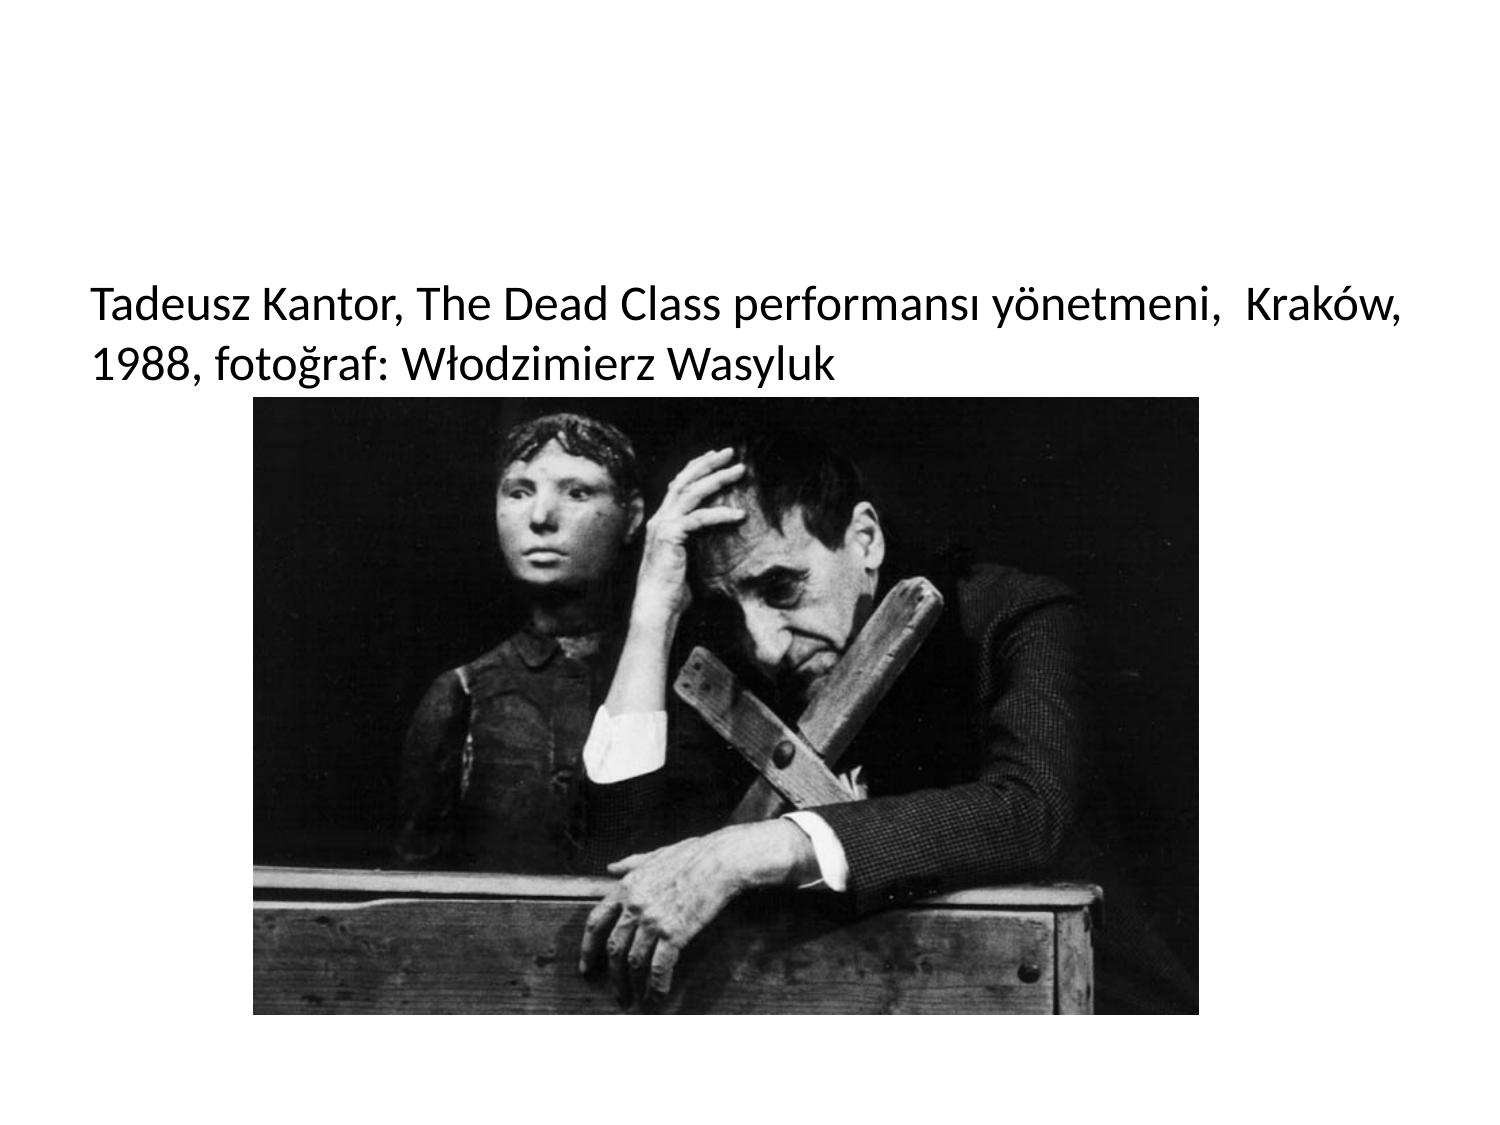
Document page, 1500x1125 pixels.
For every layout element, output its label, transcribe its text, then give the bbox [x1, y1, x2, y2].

list Tadeusz Kantor, The Dead Class performansı yönetmeni, Kraków, 1988, fotoğraf: Włodzimierz Wasyluk [75, 262, 1425, 1005]
picture [253, 396, 1200, 1016]
